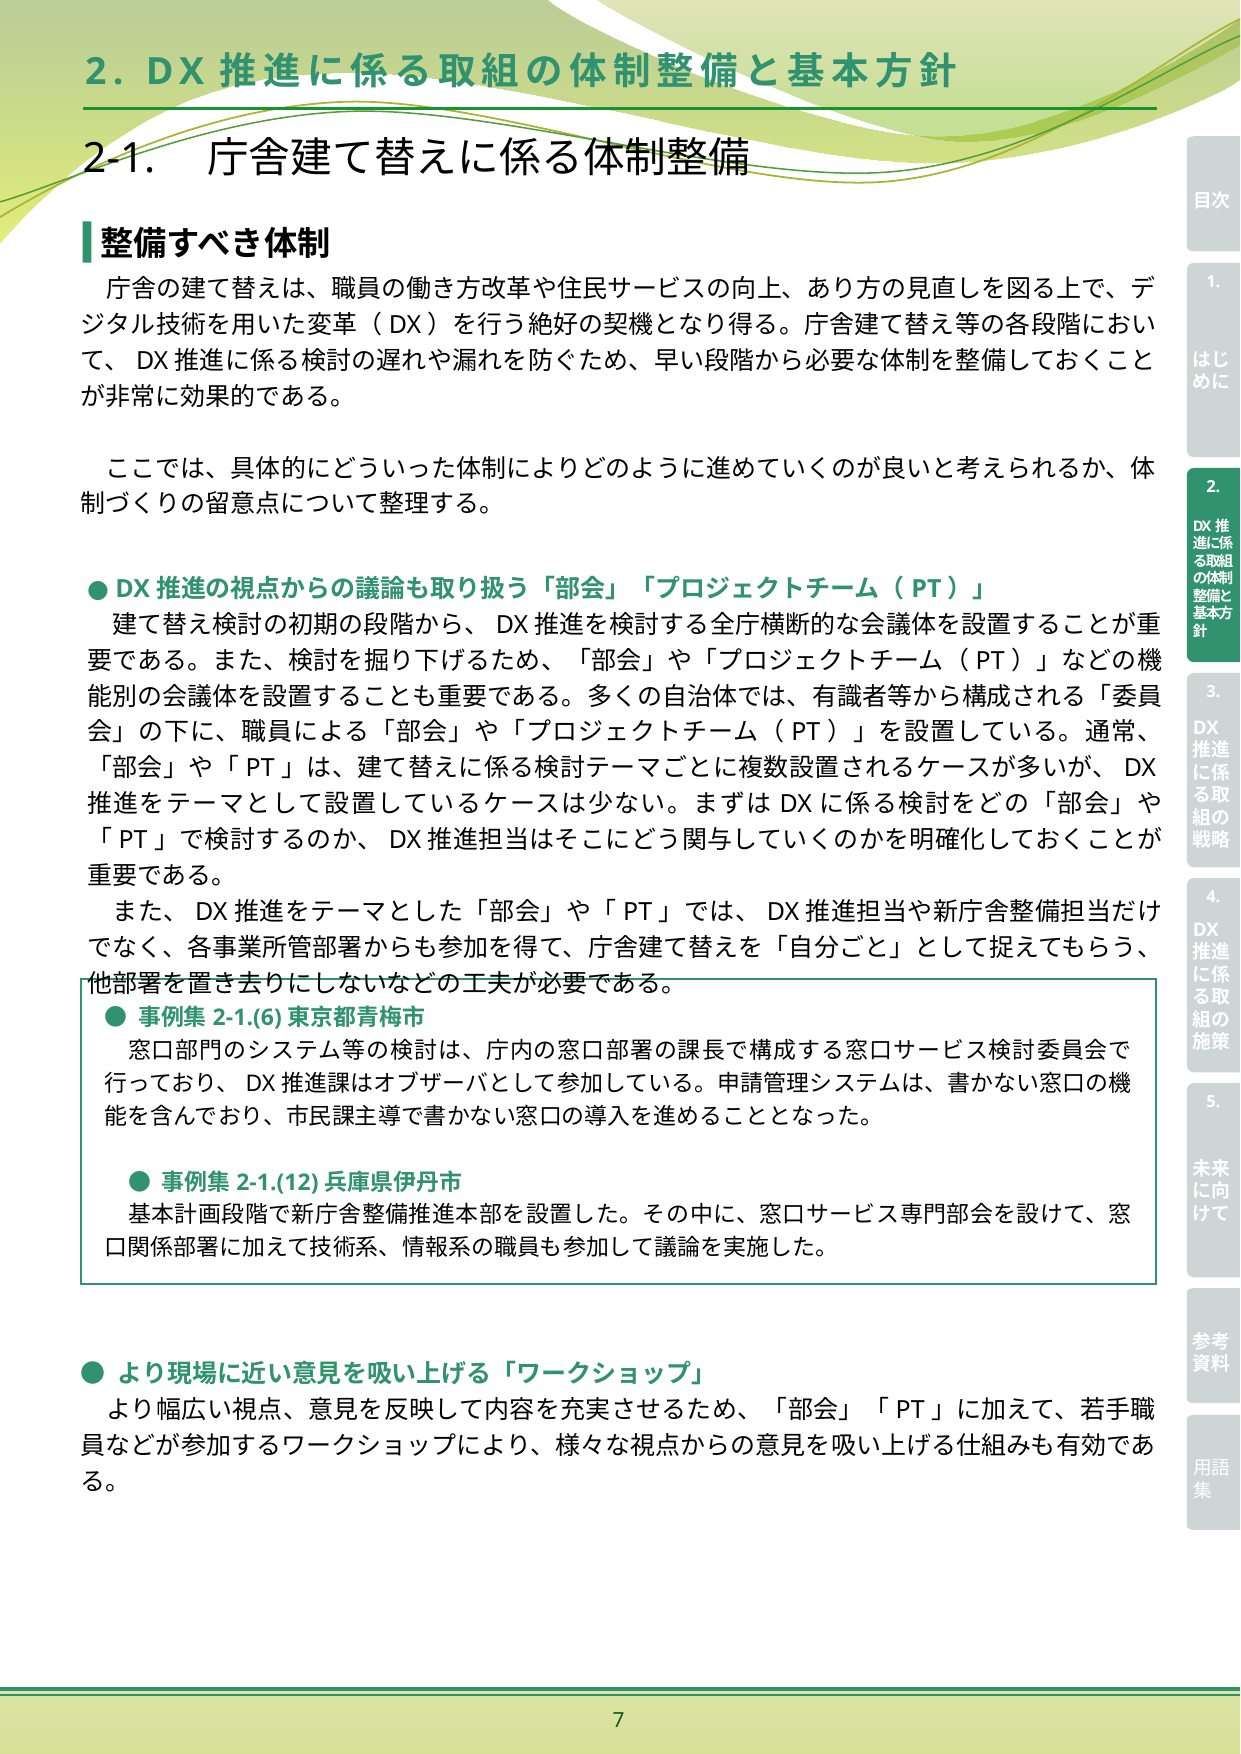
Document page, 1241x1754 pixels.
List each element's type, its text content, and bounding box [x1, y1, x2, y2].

text_box ● より現場に近い意見を吸い上げる「ワークショップ」 より幅広い視点、意見を反映して内容を充実させるため、「部会」「PT」に加えて、若手職員などが参加するワークショップにより、様々な視点からの意見を吸い上げる仕組みも有効である。 [80, 1351, 1157, 1497]
text_box ● DX推進の視点からの議論も取り扱う「部会」「プロジェクトチーム（PT）」 建て替え検討の初期の段階から、DX推進を検討する全庁横断的な会議体を設置することが重要である。また、検討を掘り下げるため、「部会」や「プロジェクトチーム（PT）」などの機能別の会議体を設置することも重要である。多くの自治体では、有識者等から構成される「委員会」の下に、職員による「部会」や「プロジェクトチーム（PT）」を設置している。通常、「部会」や「PT」は、建て替えに係る検討テーマごとに複数設置されるケースが多いが、DX推進をテーマとして設置しているケースは少ない。まずはDXに係る検討をどの「部会」や「PT」で検討するのか、DX推進担当はそこにどう関与していくのかを明確化しておくことが重要である。 また、DX推進をテーマとした「部会」や「PT」では、DX推進担当や新庁舎整備担当だけでなく、各事業所管部署からも参加を得て、庁舎建て替えを「自分ごと」として捉えてもらう、他部署を置き去りにしないなどの工夫が必要である。 [86, 565, 1163, 998]
list 2-1. 庁舎建て替えに係る体制整備 [82, 136, 1158, 182]
text_box ● 事例集2-1.(6)東京都青梅市 窓口部門のシステム等の検討は、庁内の窓口部署の課長で構成する窓口サービス検討委員会で行っており、DX推進課はオブザーバとして参加している。申請管理システムは、書かない窓口の機能を含んでおり、市民課主導で書かない窓口の導入を進めることとなった。 ● 事例集2-1.(12)兵庫県伊丹市 基本計画段階で新庁舎整備推進本部を設置した。その中に、窓口サービス専門部会を設けて、窓口関係部署に加えて技術系、情報系の職員も参加して議論を実施した。 [80, 978, 1157, 1285]
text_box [82, 221, 1158, 263]
title 2. DX推進に係る取組の体制整備と基本方針 [85, 52, 1161, 94]
slide_number 7 [478, 1708, 758, 1734]
text_box 庁舎の建て替えは、職員の働き方改革や住民サービスの向上、あり方の見直しを図る上で、デジタル技術を用いた変革（DX）を行う絶好の契機となり得る。庁舎建て替え等の各段階において、DX推進に係る検討の遅れや漏れを防ぐため、早い段階から必要な体制を整備しておくことが非常に効果的である。 ここでは、具体的にどういった体制によりどのように進めていくのが良いと考えられるか、体制づくりの留意点について整理する。 [80, 266, 1157, 519]
